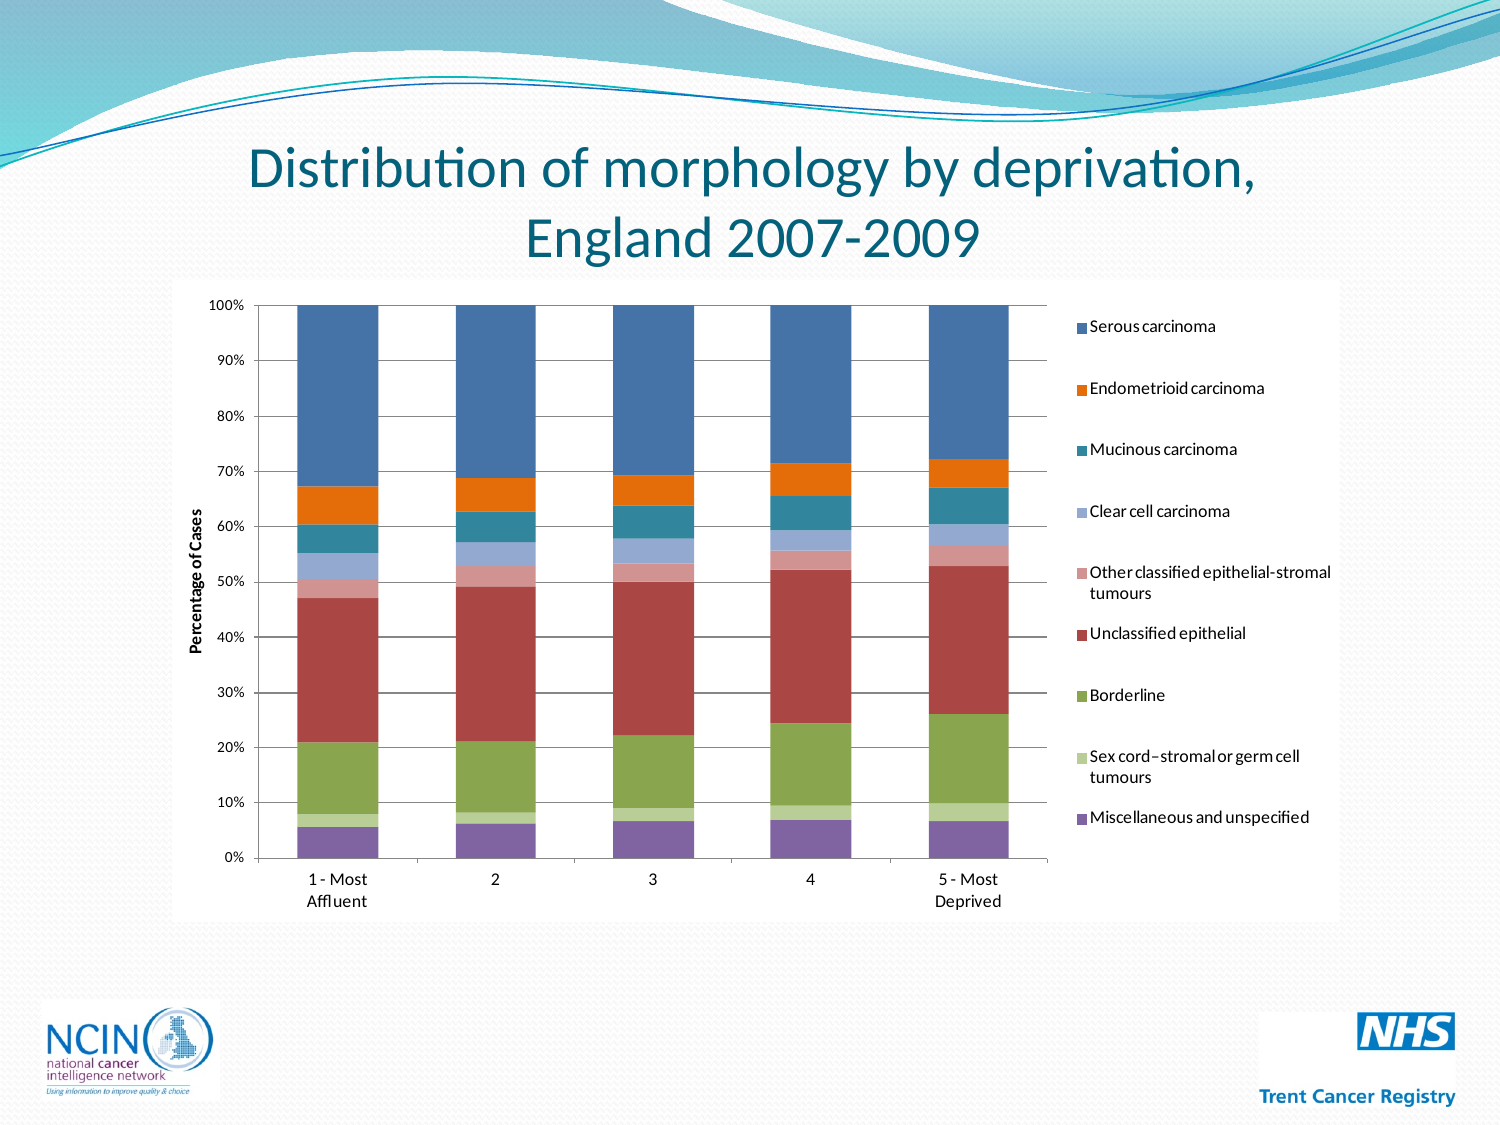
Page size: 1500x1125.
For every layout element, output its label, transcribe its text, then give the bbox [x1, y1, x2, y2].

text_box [40, 999, 1456, 1107]
picture [170, 278, 1340, 922]
title Distribution of morphology by deprivation, England 2007-2009 [170, 125, 1336, 270]
